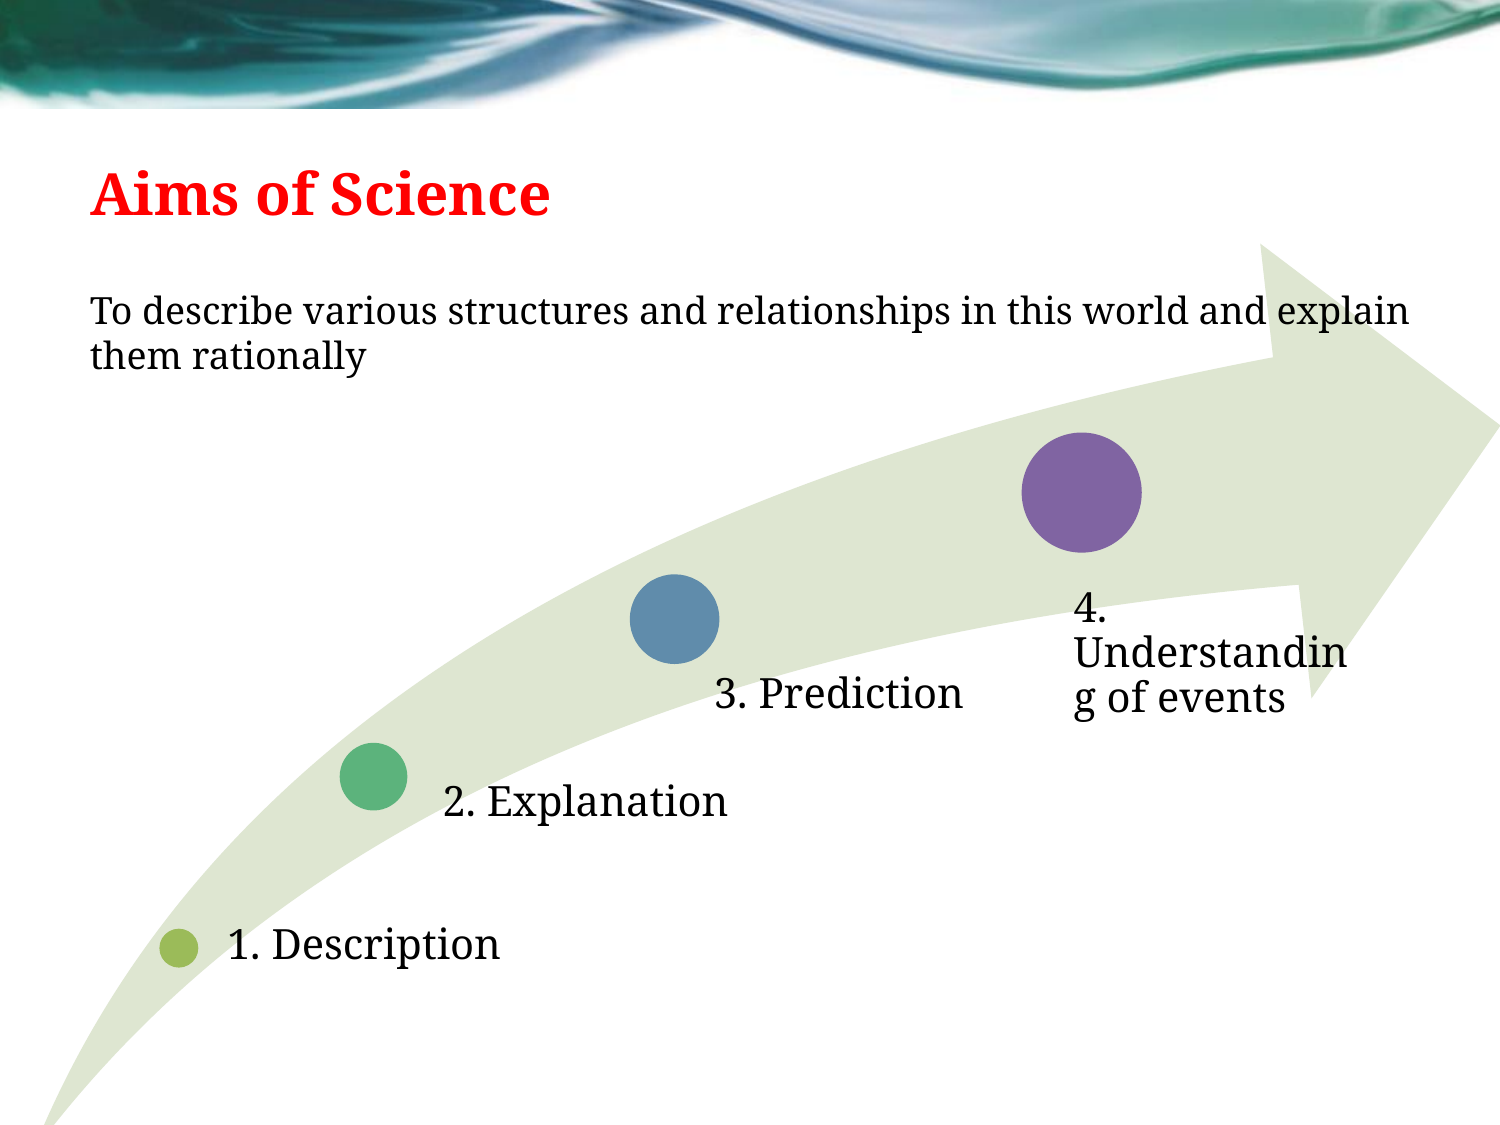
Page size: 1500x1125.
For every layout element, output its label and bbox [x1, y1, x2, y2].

picture [0, 0, 1500, 73]
text_box [0, 73, 1500, 1125]
